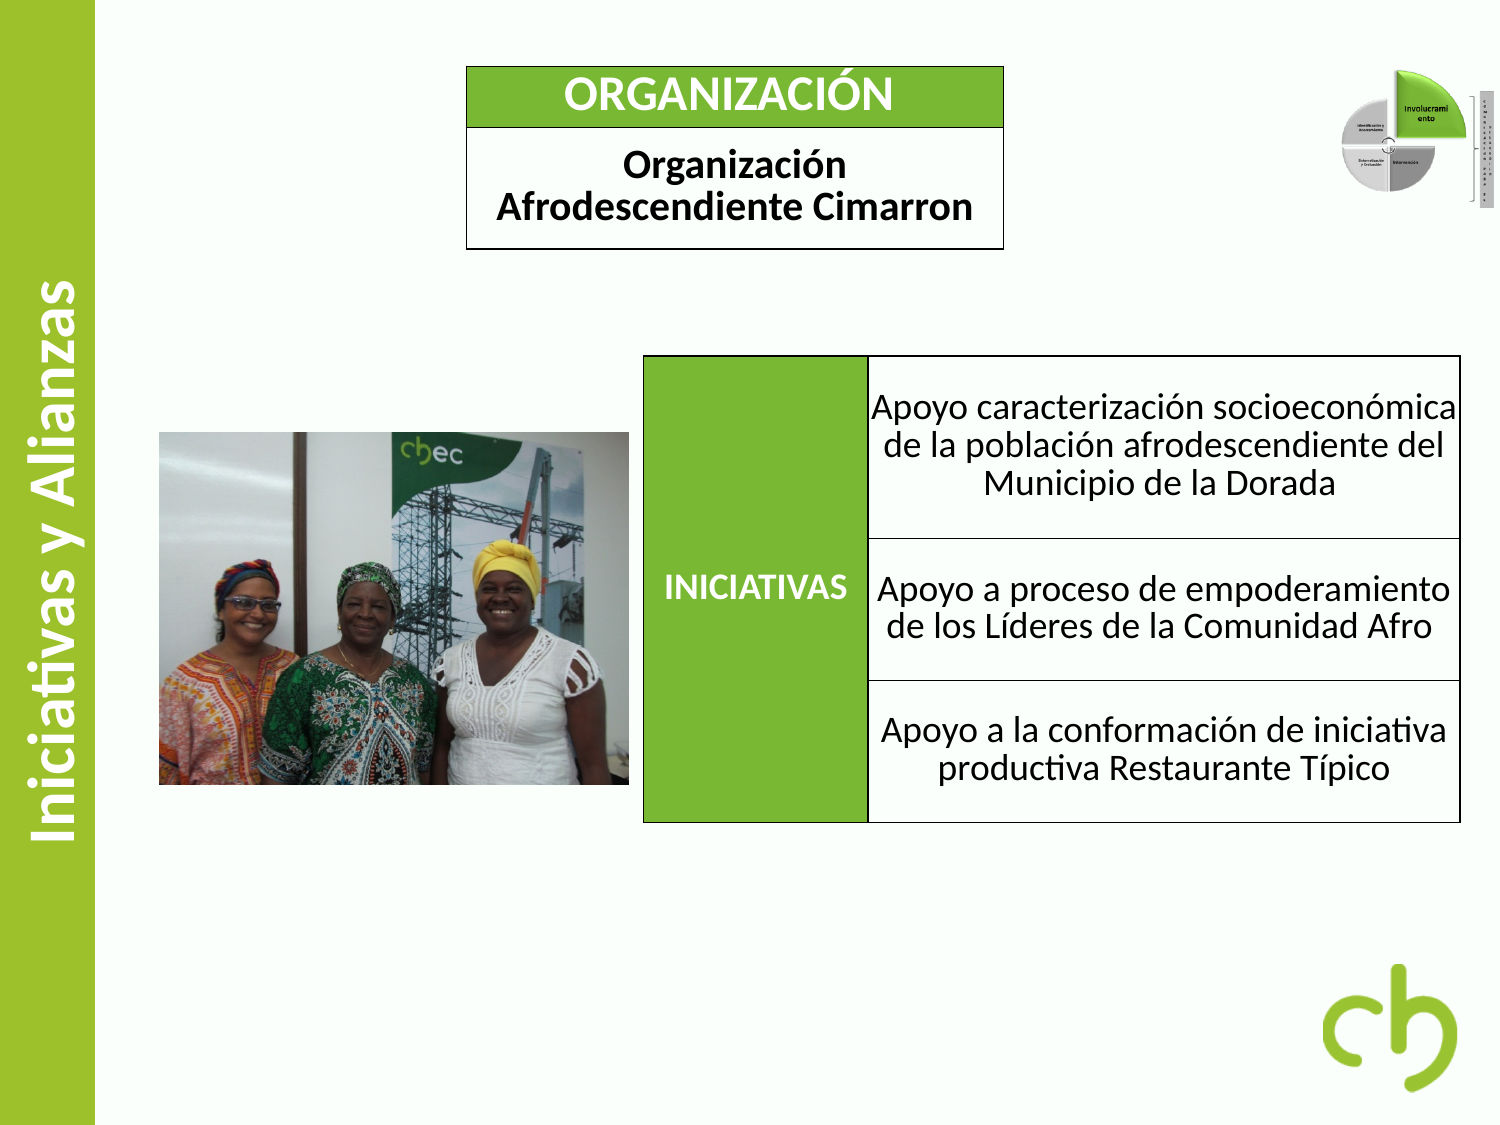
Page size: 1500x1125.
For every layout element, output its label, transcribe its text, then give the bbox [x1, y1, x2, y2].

picture [1323, 964, 1459, 1093]
table_header INICIATIVAS [644, 357, 867, 822]
table_cell Organización Afrodescendiente Cimarron [467, 128, 1003, 248]
table_header ORGANIZACIÓN [467, 67, 1003, 127]
table_cell Apoyo a proceso de empoderamiento de los Líderes de la Comunidad Afro [869, 539, 1459, 680]
table_header Apoyo caracterización socioeconómica de la población afrodescendiente del Municipio de la Dorada [869, 357, 1459, 538]
text_box Iniciativas y Alianzas [0, 0, 95, 1125]
picture [159, 432, 629, 785]
table_cell Apoyo a la conformación de iniciativa productiva Restaurante Típico [869, 681, 1459, 822]
picture [1340, 66, 1496, 209]
